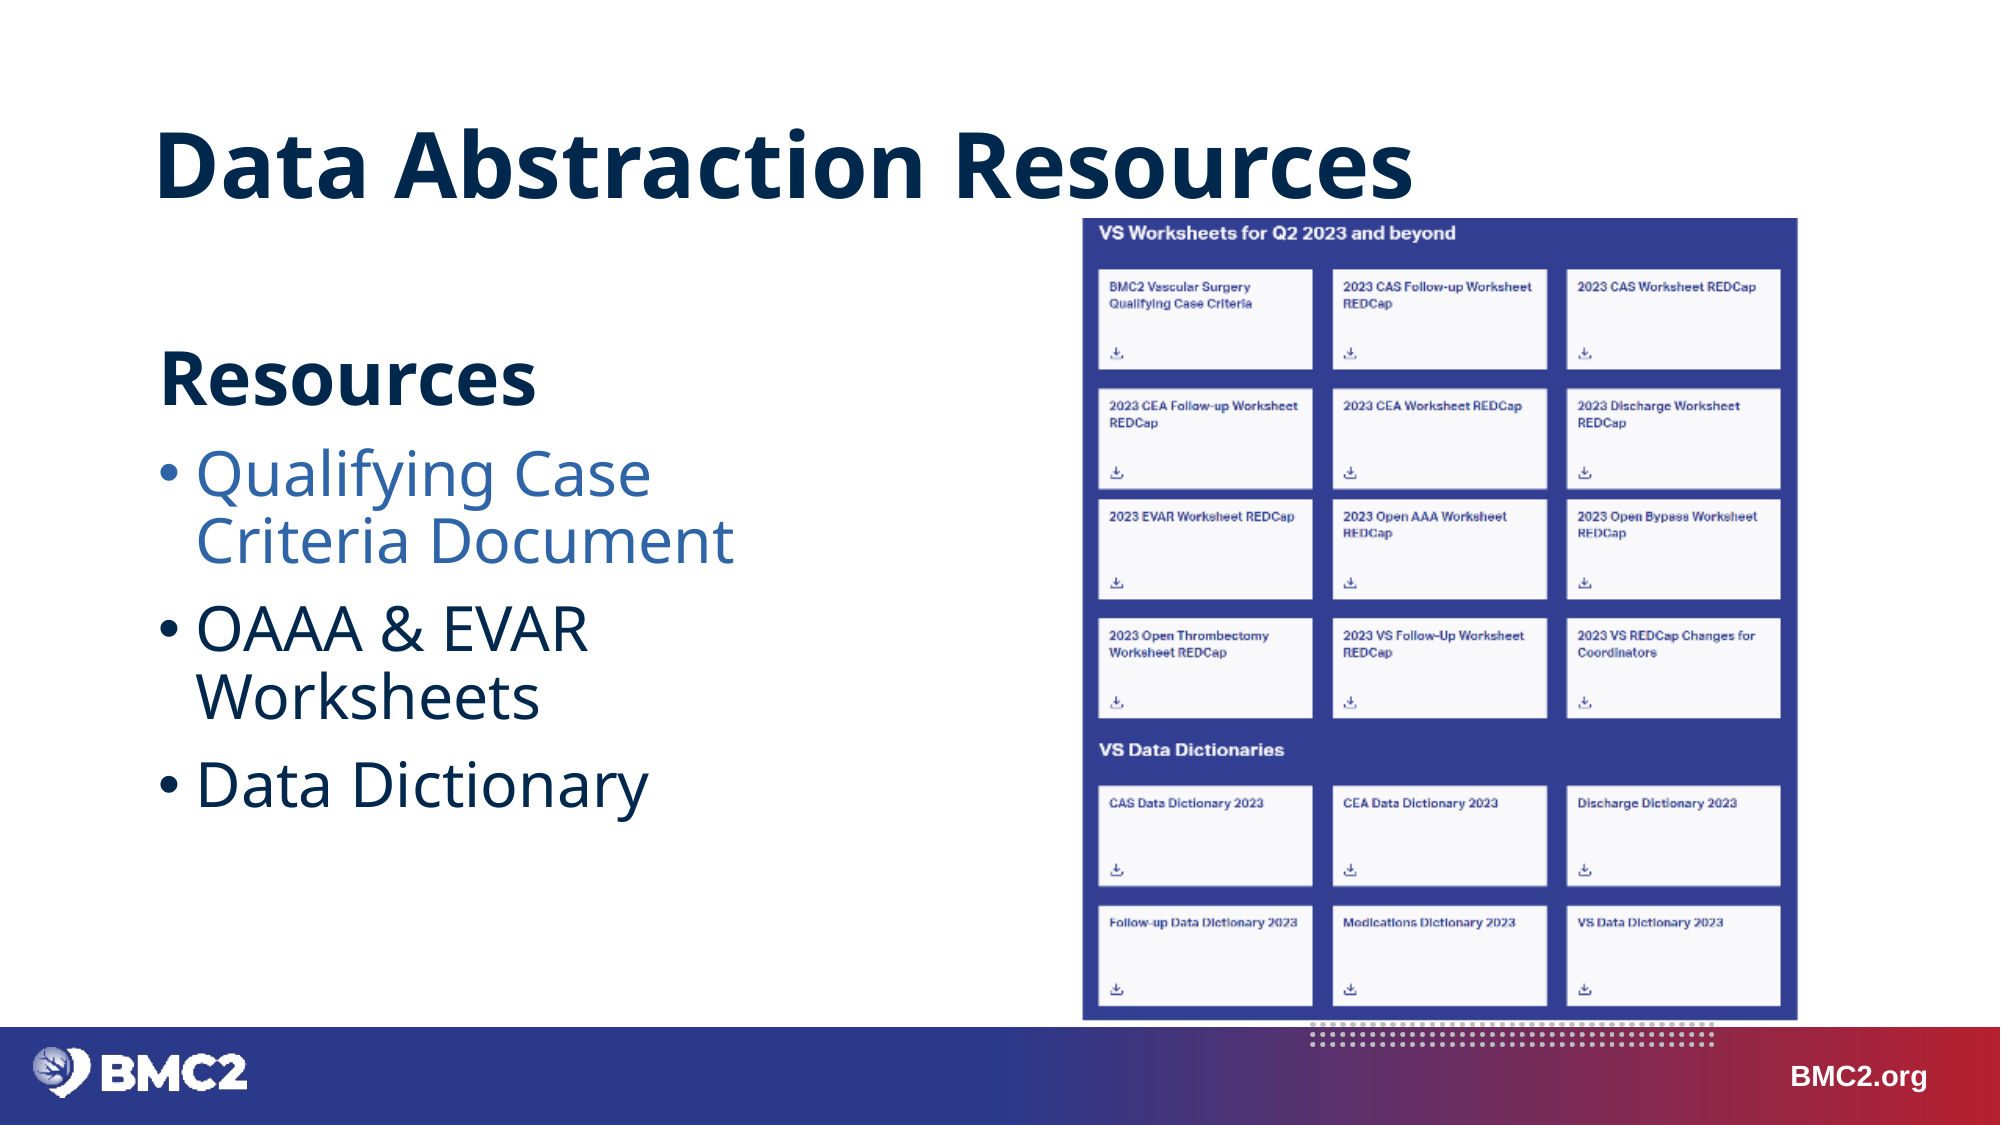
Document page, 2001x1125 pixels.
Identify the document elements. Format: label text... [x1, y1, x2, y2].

list Resources Qualifying Case Criteria Document OAAA & EVAR Worksheets Data Dictionary [143, 332, 866, 973]
picture [33, 1047, 247, 1098]
picture [1053, 218, 1831, 1047]
title Data Abstraction Resources [137, 59, 1863, 278]
